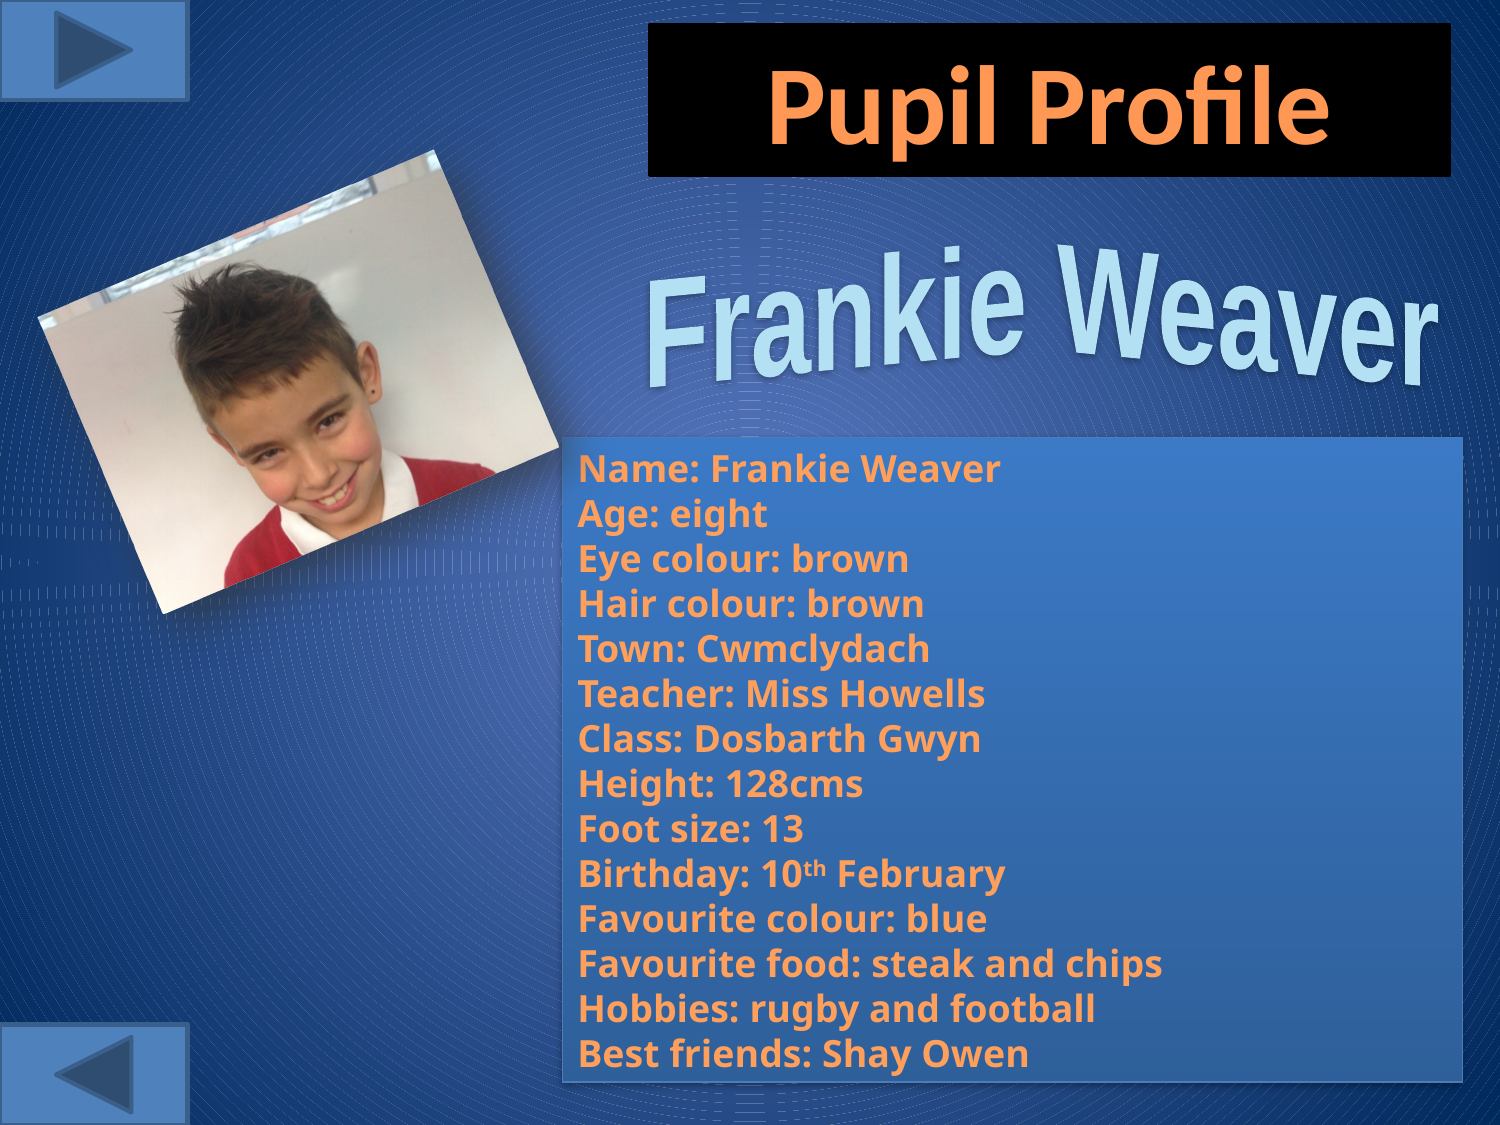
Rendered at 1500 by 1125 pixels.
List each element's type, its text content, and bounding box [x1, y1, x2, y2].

text_box [0, 0, 190, 102]
text_box [0, 1022, 190, 1125]
picture [38, 150, 558, 614]
text_box Pupil Profile [648, 23, 1451, 177]
text_box Name: Frankie Weaver Age: eight Eye colour: brown Hair colour: brown Town: Cwmclydach Teacher: Miss Howells Class: Dosbarth Gwyn Height: 128cms Foot size: 13 Birthday: 10th February Favourite colour: blue Favourite food: steak and chips Hobbies: rugby and football Best friends: Shay Owen [562, 437, 1463, 1083]
